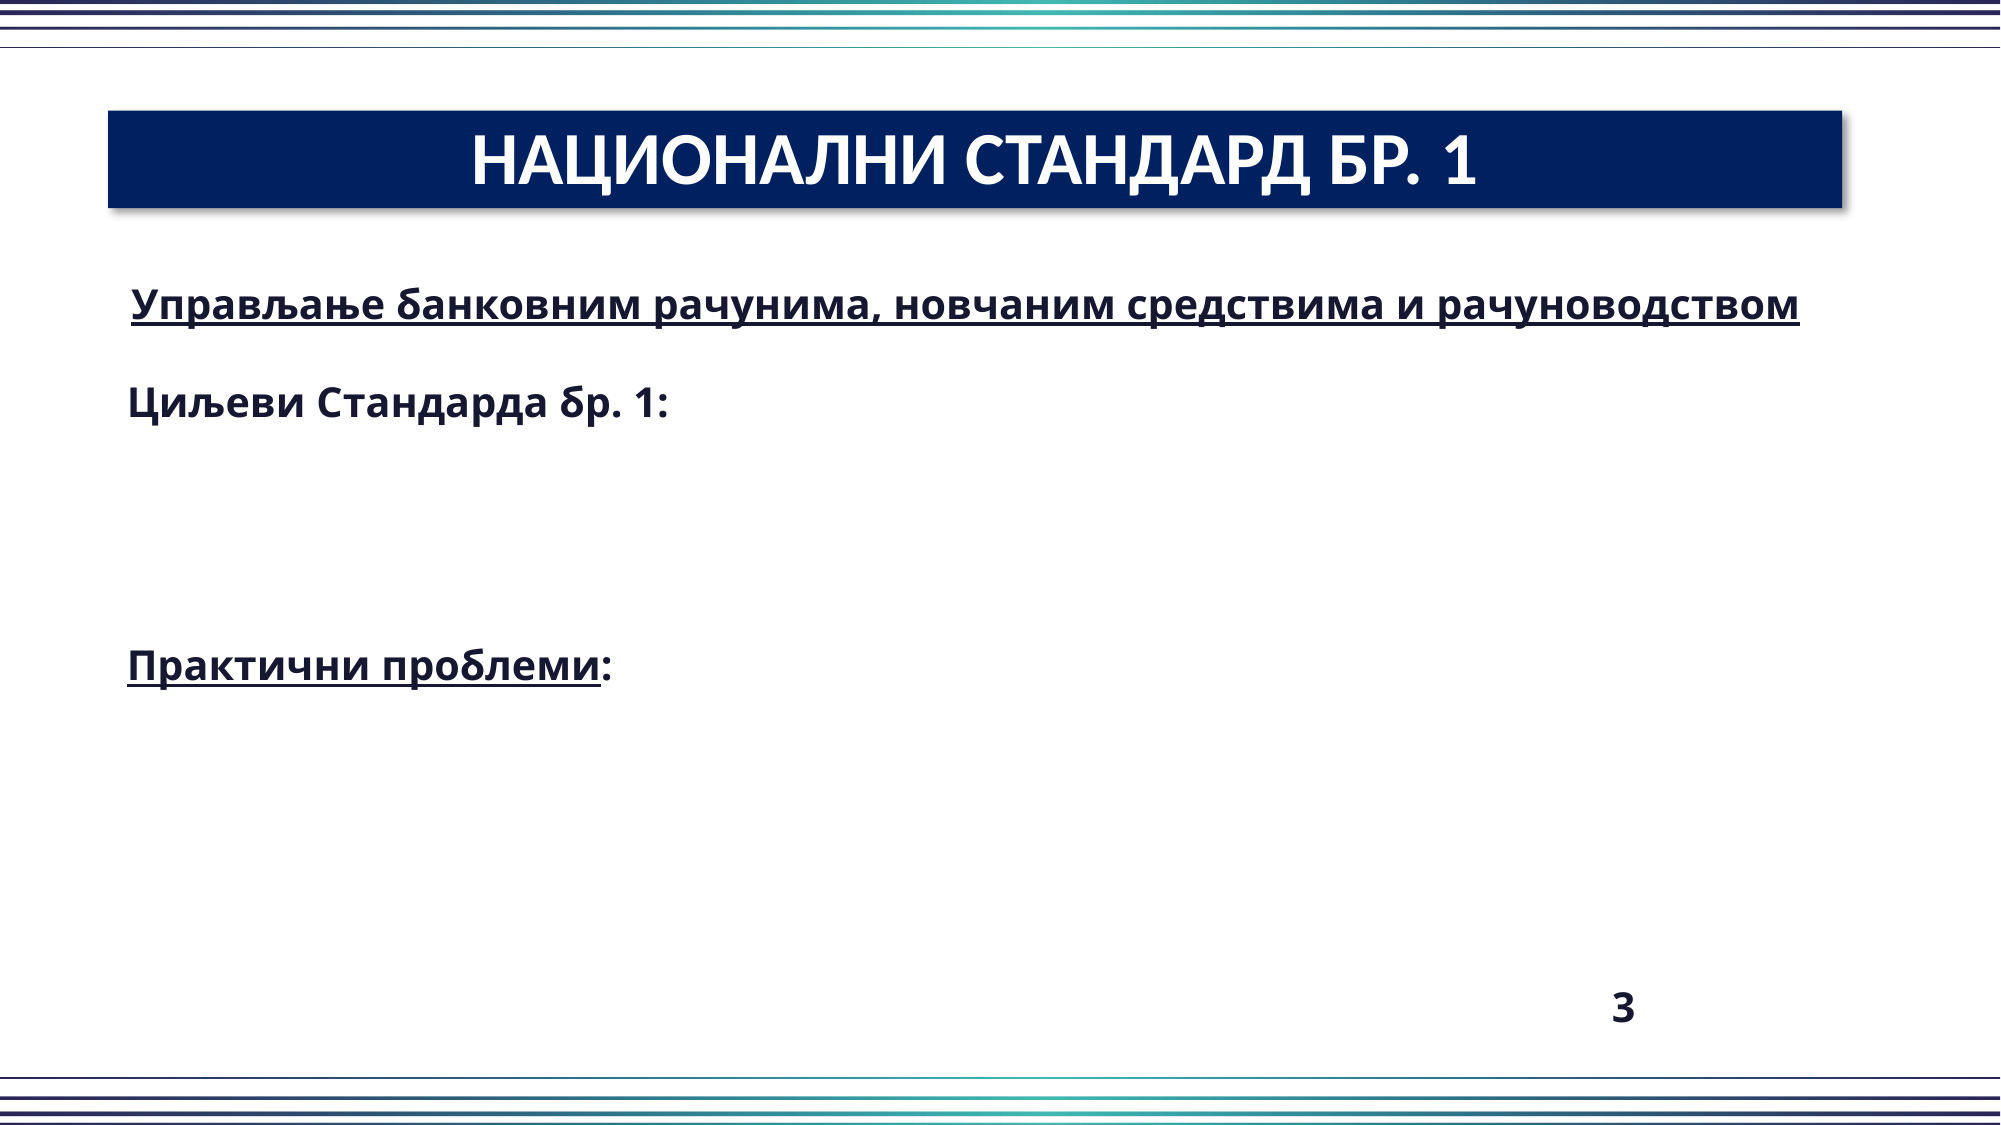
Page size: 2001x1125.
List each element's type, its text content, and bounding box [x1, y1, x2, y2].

list НАЦИОНАЛНИ СТАНДАРД БР. 1 [108, 110, 1843, 209]
picture [0, 0, 2001, 48]
picture [0, 1077, 2001, 1125]
list Управљање банковним рачунима, новчаним средствима и рачуноводством Циљеви Стандарда бр. 1: заштита банковних рачуна и новчаних средстава стечајног дужника исправно вођење рачуноводствене евиденције Практични проблеми: ангажовање трећих лица за вођење пословних књига стечајног дужника трећа лица морају испуњавати услове прописане Законом о рачуноводству могућа одговорност стечајног управника за привредни преступ 3 [112, 208, 1819, 1090]
